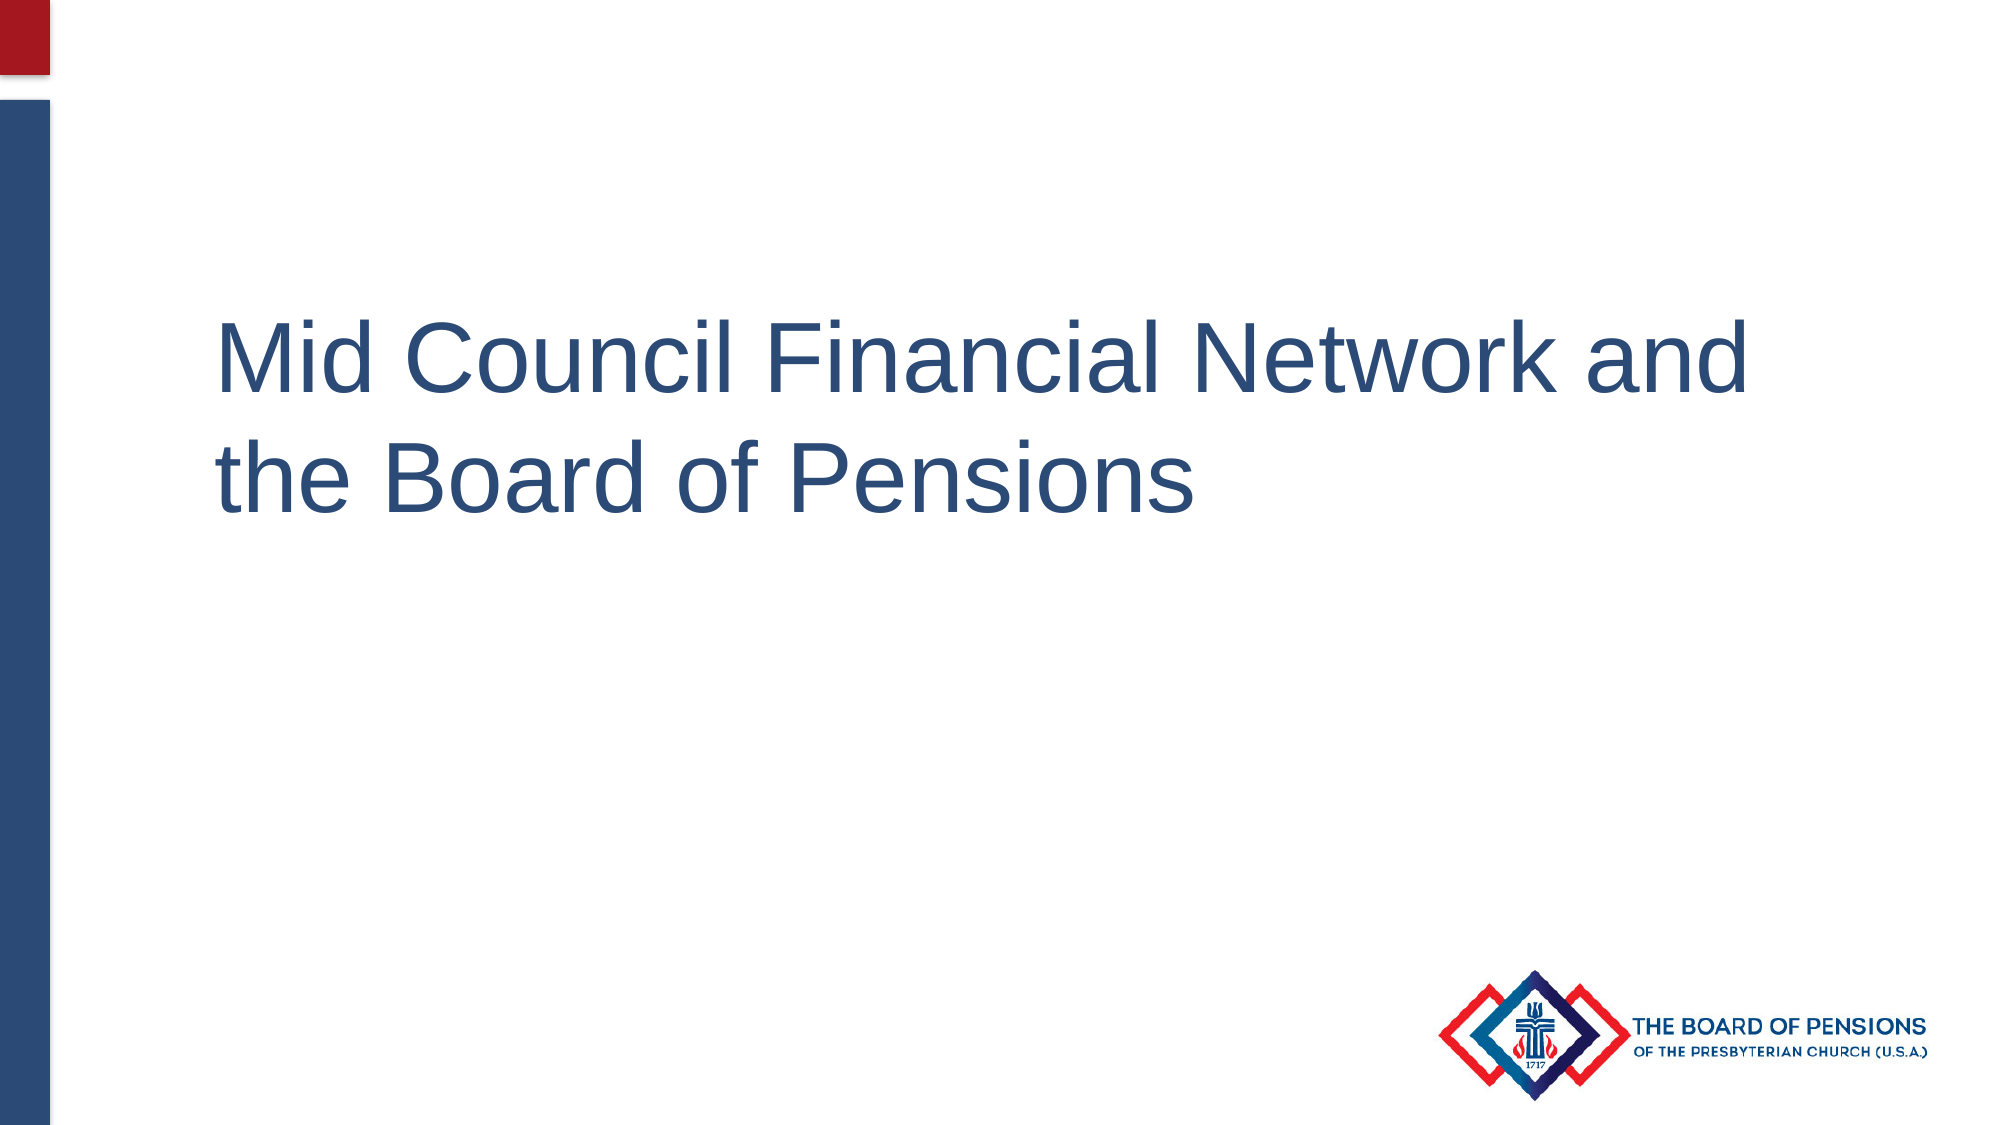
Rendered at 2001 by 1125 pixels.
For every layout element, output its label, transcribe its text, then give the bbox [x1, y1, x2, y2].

title Mid Council Financial Network and the Board of Pensions [200, 262, 1800, 563]
picture [1433, 962, 1930, 1103]
